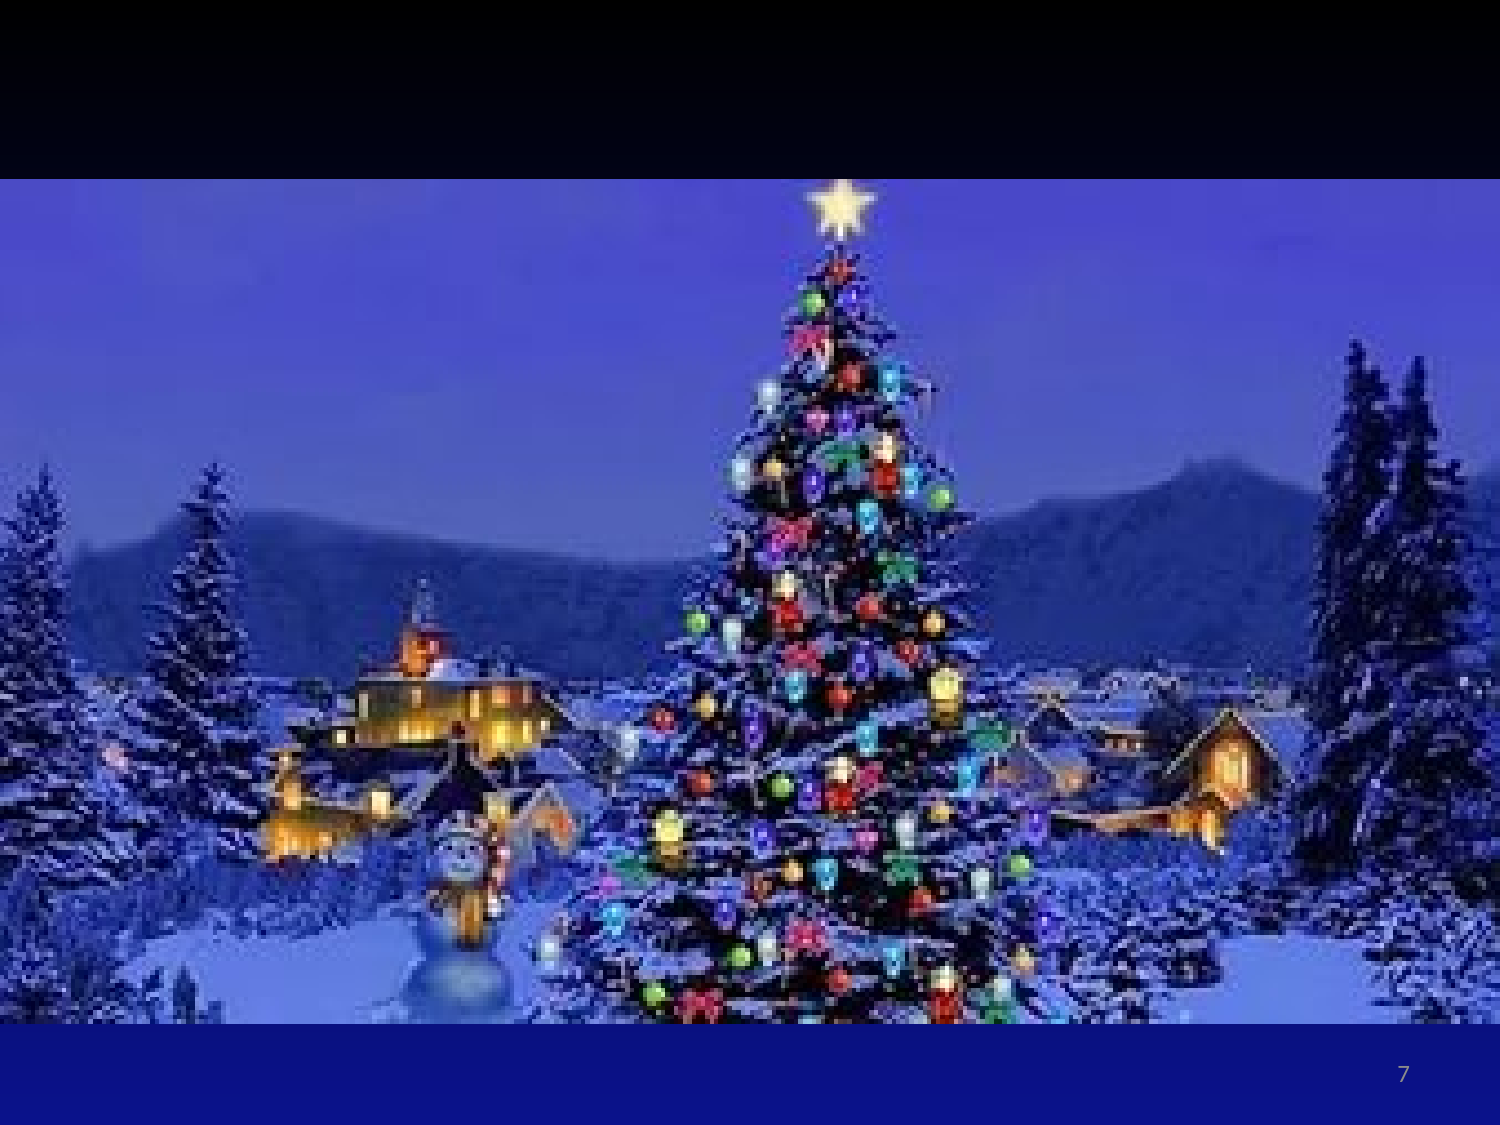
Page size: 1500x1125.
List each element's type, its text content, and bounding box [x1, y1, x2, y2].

slide_number 7 [1074, 1042, 1425, 1103]
picture [0, 179, 1500, 1024]
